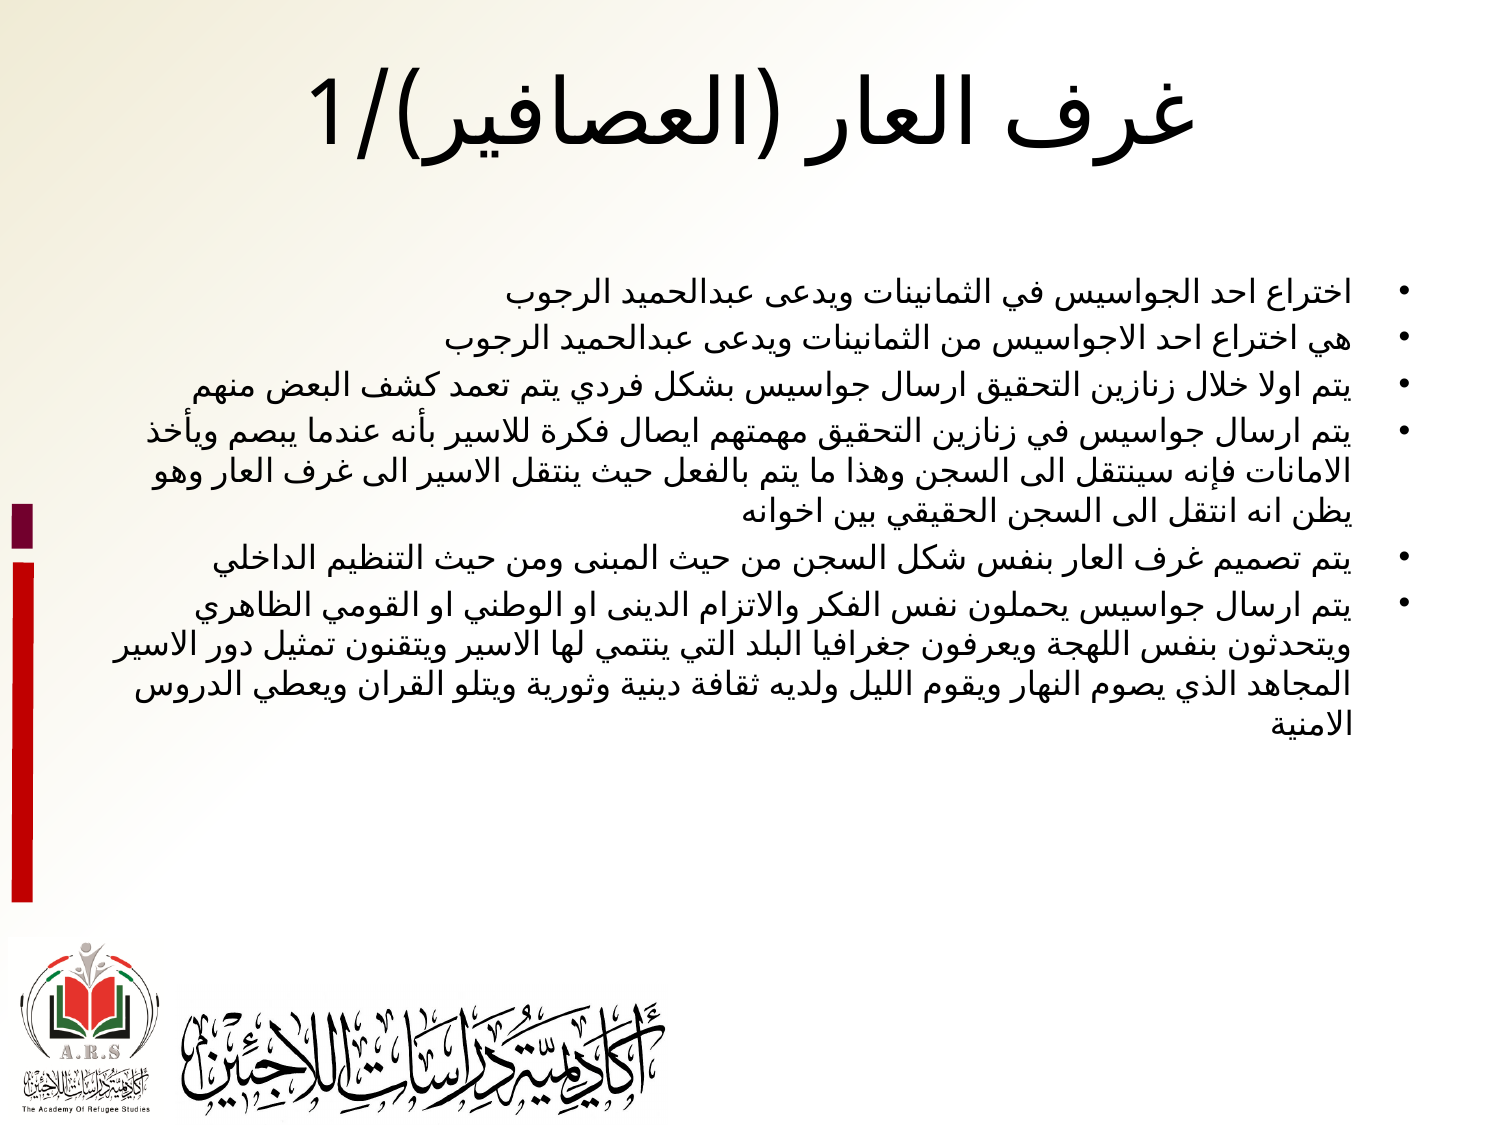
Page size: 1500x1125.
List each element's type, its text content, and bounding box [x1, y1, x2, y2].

picture [175, 1005, 668, 1125]
list اختراع احد الجواسيس في الثمانينات ويدعى عبدالحميد الرجوب هي اختراع احد الاجواسيس من الثمانينات ويدعى عبدالحميد الرجوب يتم اولا خلال زنازين التحقيق ارسال جواسيس بشكل فردي يتم تعمد كشف البعض منهم يتم ارسال جواسيس في زنازين التحقيق مهمتهم ايصال فكرة للاسير بأنه عندما يبصم ويأخذ الامانات فإنه سينتقل الى السجن وهذا ما يتم بالفعل حيث ينتقل الاسير الى غرف العار وهو يظن انه انتقل الى السجن الحقيقي بين اخوانه يتم تصميم غرف العار بنفس شكل السجن من حيث المبنى ومن حيث التنظيم الداخلي يتم ارسال جواسيس يحملون نفس الفكر والاتزام الدينى او الوطني او القومي الظاهري ويتحدثون بنفس اللهجة ويعرفون جغرافيا البلد التي ينتمي لها الاسير ويتقنون تمثيل دور الاسير المجاهد الذي يصوم النهار ويقوم الليل ولديه ثقافة دينية وثورية ويتلو القران ويعطي الدروس الامنية [75, 262, 1425, 1005]
title غرف العار (العصافير)/1 [75, 45, 1425, 233]
picture [8, 937, 164, 1120]
